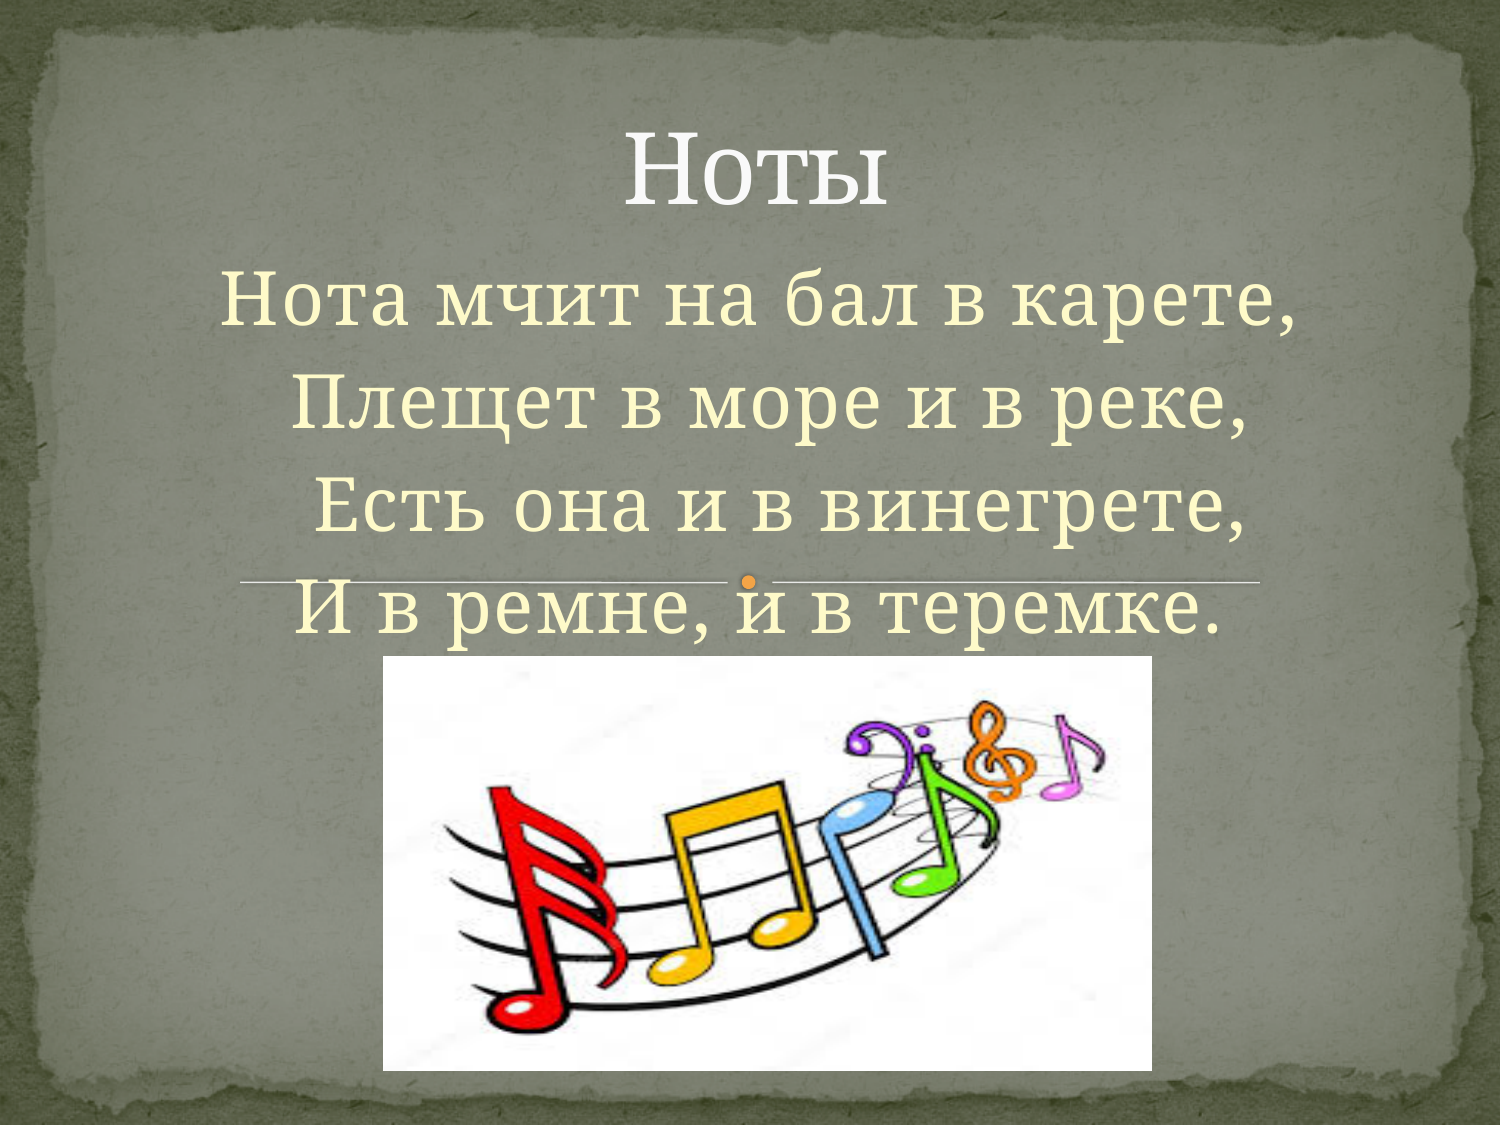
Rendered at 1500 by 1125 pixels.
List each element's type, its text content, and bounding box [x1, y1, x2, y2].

title Ноты [74, 78, 1438, 232]
subtitle Нота мчит на бал в карете, Плещет в море и в реке, Есть она и в винегрете, И в ремне, и в теремке. [88, 243, 1451, 740]
picture [383, 656, 1152, 1071]
